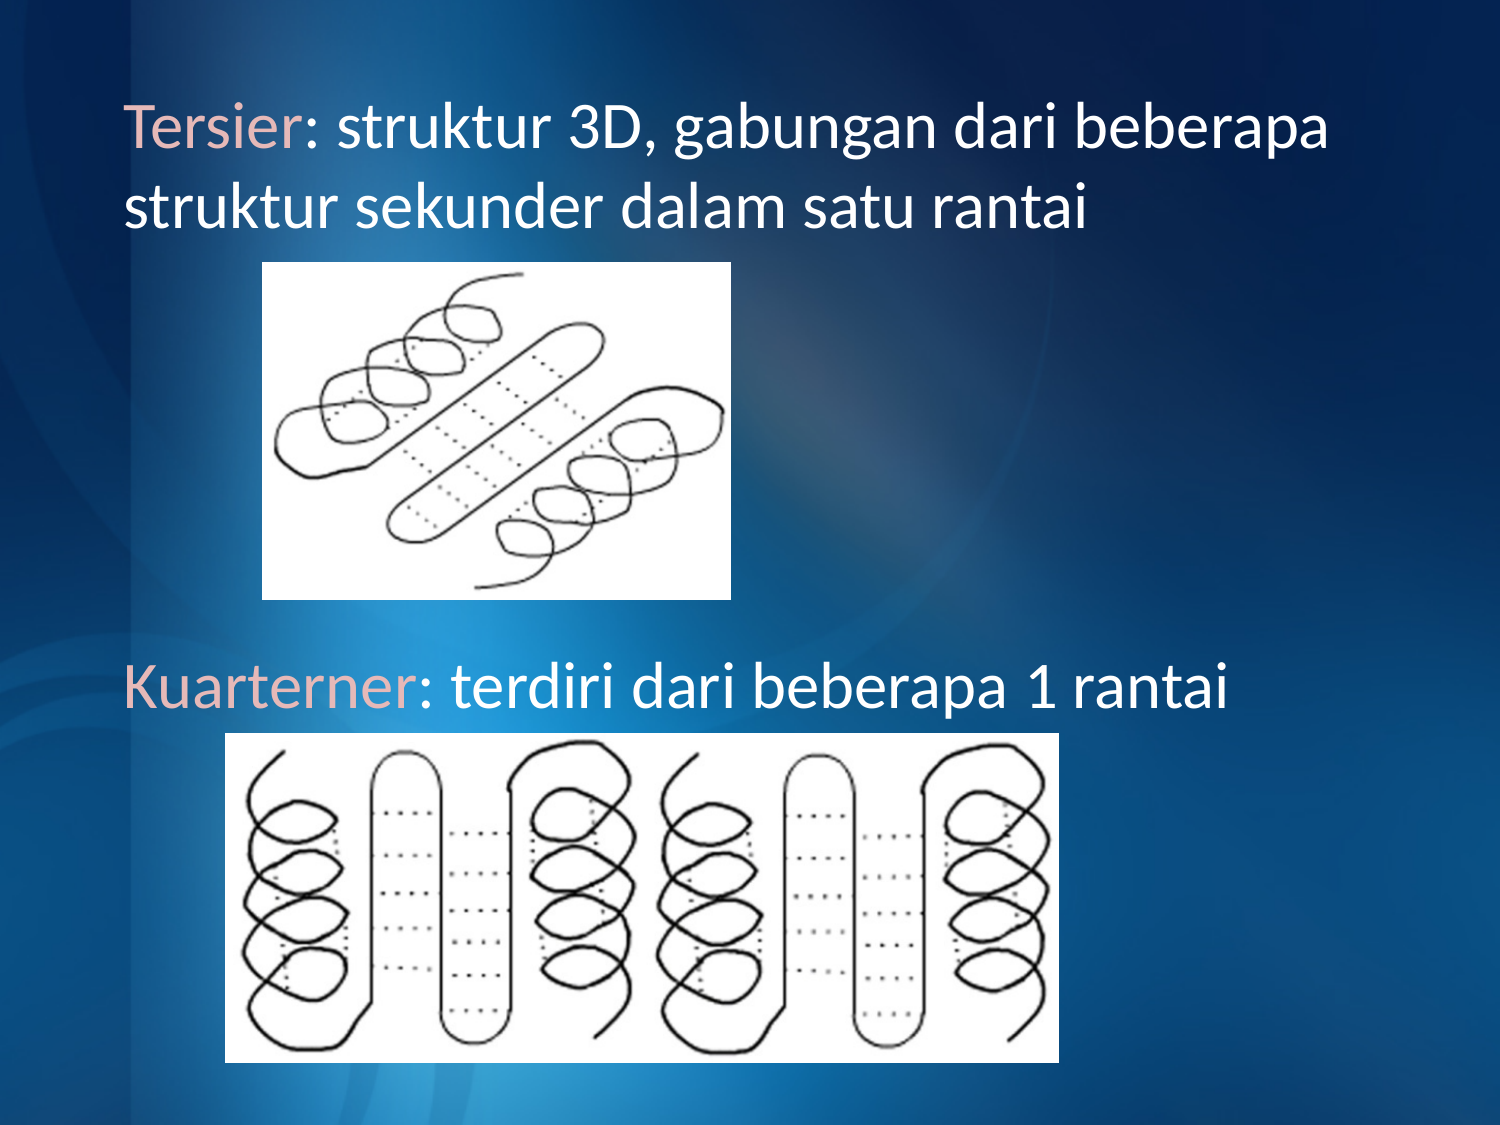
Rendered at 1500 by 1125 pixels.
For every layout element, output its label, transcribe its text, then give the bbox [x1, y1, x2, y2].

picture [0, 0, 1500, 1125]
text_box Tersier: struktur 3D, gabungan dari beberapa struktur sekunder dalam satu rantai Kuarterner: terdiri dari beberapa 1 rantai [108, 74, 1372, 810]
